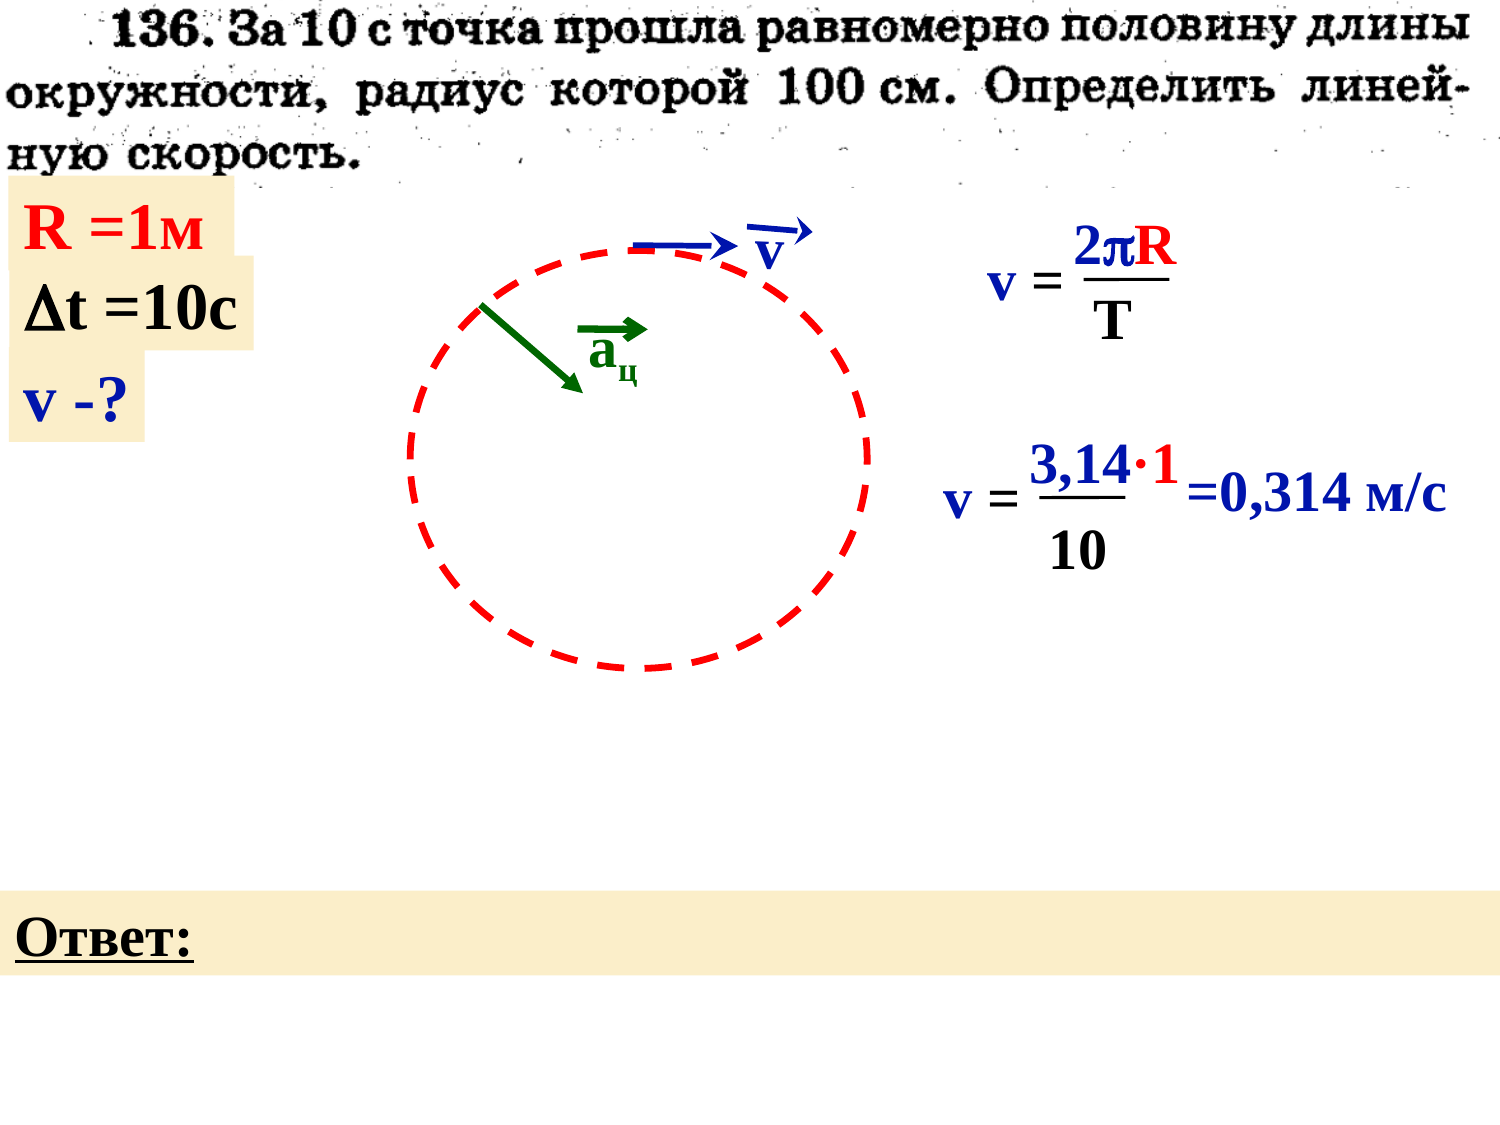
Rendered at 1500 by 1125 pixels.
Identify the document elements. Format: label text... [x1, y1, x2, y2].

text_box 3,14·1 [1000, 417, 1278, 503]
text_box t =10c [9, 255, 254, 351]
text_box [410, 250, 868, 669]
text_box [1063, 273, 1193, 323]
text_box R =1м [8, 205, 235, 271]
text_box 2R [1044, 206, 1232, 285]
text_box Ответ: [0, 890, 1500, 976]
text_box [573, 301, 692, 388]
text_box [749, 187, 843, 304]
text_box v = [972, 234, 1054, 320]
picture [0, 0, 1500, 188]
text_box v -? [8, 347, 145, 442]
text_box v = [928, 452, 1010, 538]
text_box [1019, 491, 1149, 552]
text_box =0,314 м/с [1171, 445, 1500, 531]
